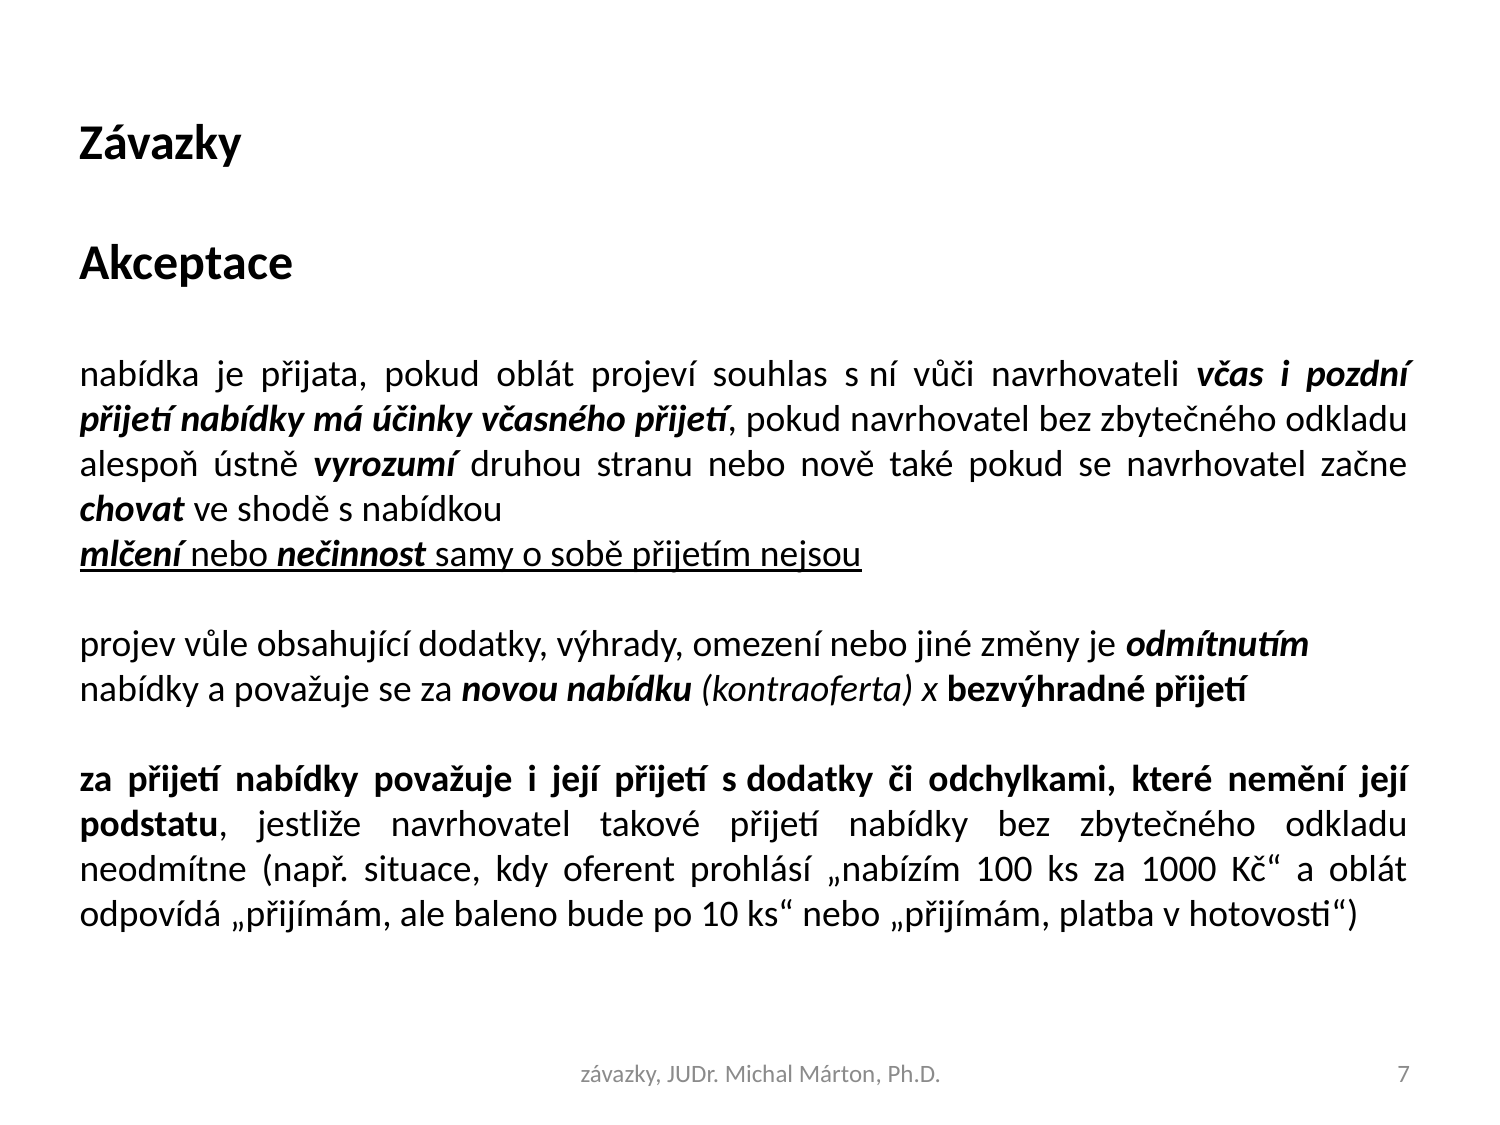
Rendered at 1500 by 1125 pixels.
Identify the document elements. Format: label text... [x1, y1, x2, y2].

text_box Závazky Akceptace nabídka je přijata, pokud oblát projeví souhlas s ní vůči navrhovateli včas i pozdní přijetí nabídky má účinky včasného přijetí, pokud navrhovatel bez zbytečného odkladu alespoň ústně vyrozumí druhou stranu nebo nově také pokud se navrhovatel začne chovat ve shodě s nabídkou mlčení nebo nečinnost samy o sobě přijetím nejsou projev vůle obsahující dodatky, výhrady, omezení nebo jiné změny je odmítnutím nabídky a považuje se za novou nabídku (kontraoferta) x bezvýhradné přijetí za přijetí nabídky považuje i její přijetí s dodatky či odchylkami, které nemění její podstatu, jestliže navrhovatel takové přijetí nabídky bez zbytečného odkladu neodmítne (např. situace, kdy oferent prohlásí „nabízím 100 ks za 1000 Kč“ a oblát odpovídá „přijímám, ale baleno bude po 10 ks“ nebo „přijímám, platba v hotovosti“) [64, 101, 1424, 1125]
